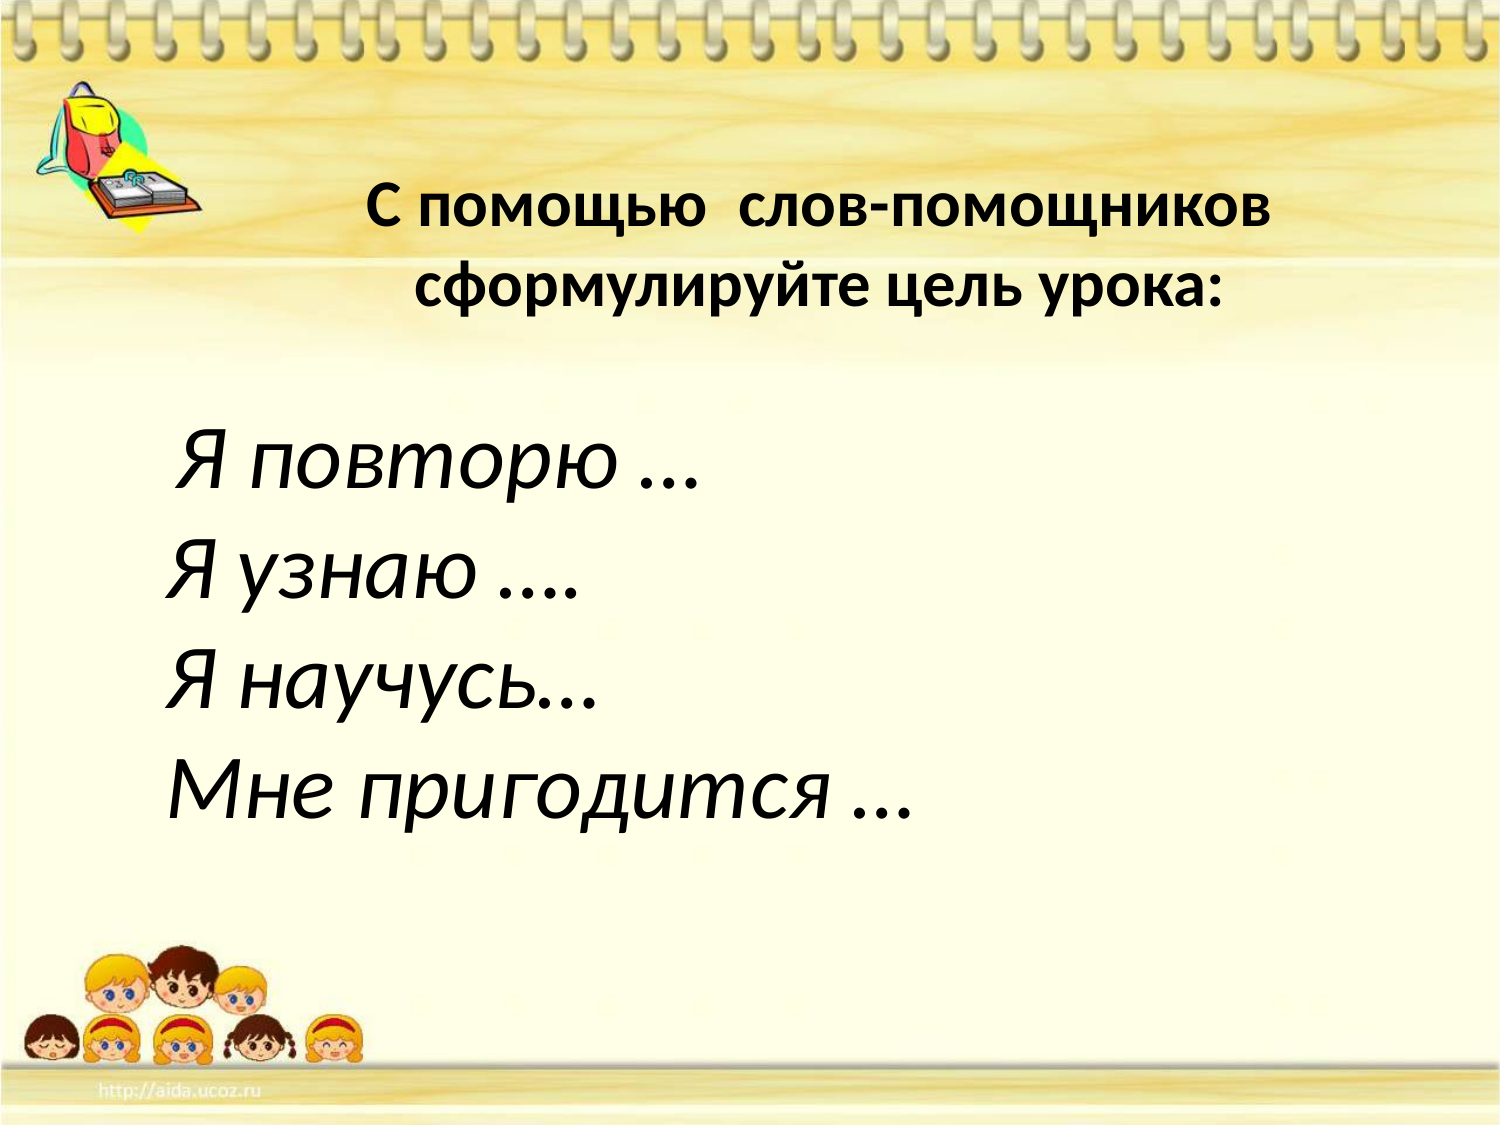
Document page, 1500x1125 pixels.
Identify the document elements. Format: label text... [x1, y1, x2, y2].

text_box Я повторю … Я узнаю …. Я научусь… Мне пригодится … [0, 388, 1278, 844]
picture [0, 0, 1500, 1125]
text_box С помощью слов-помощников сформулируйте цель урока: [175, 152, 1465, 327]
